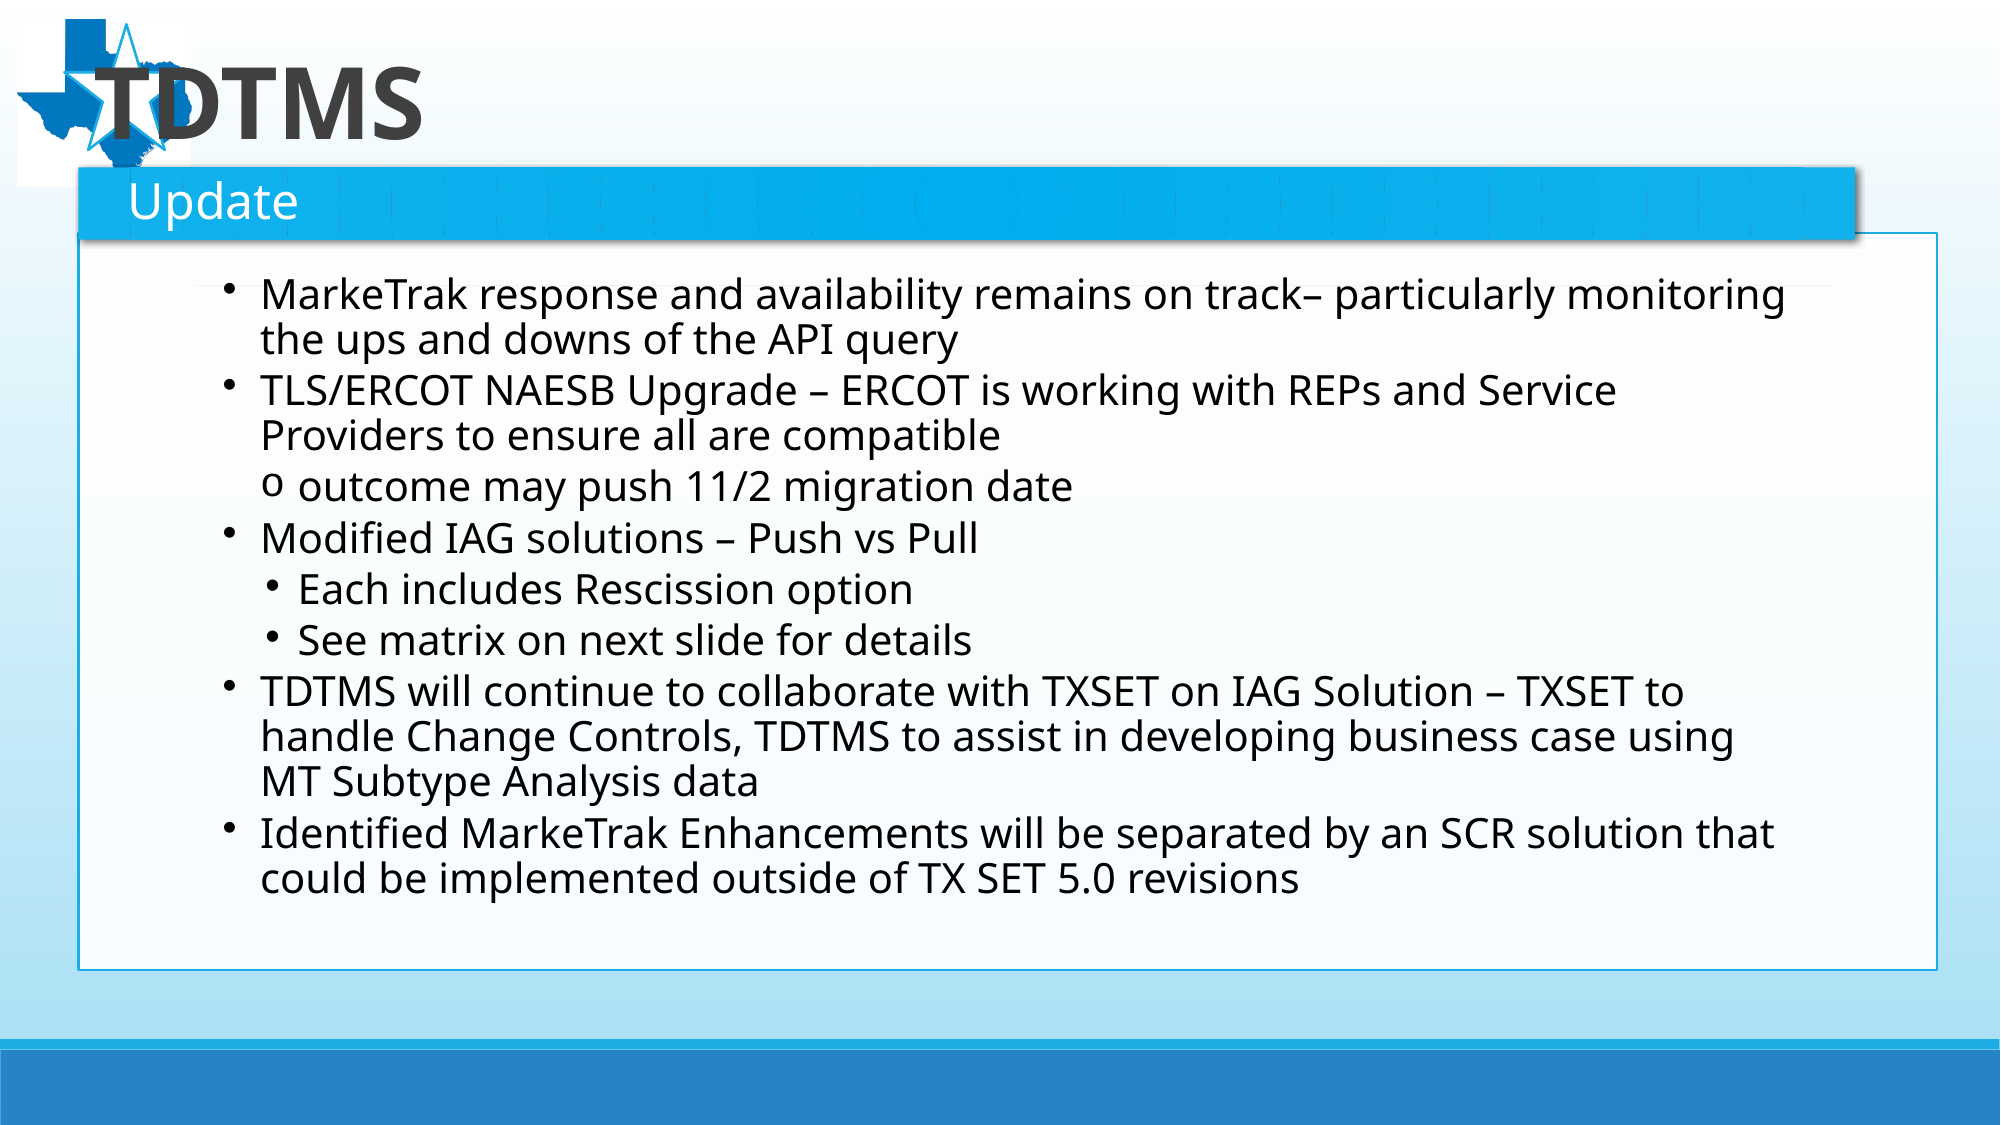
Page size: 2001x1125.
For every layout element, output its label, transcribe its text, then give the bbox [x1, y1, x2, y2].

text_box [77, 166, 1938, 971]
title TDTMS [199, 24, 1802, 163]
picture [16, 19, 192, 188]
